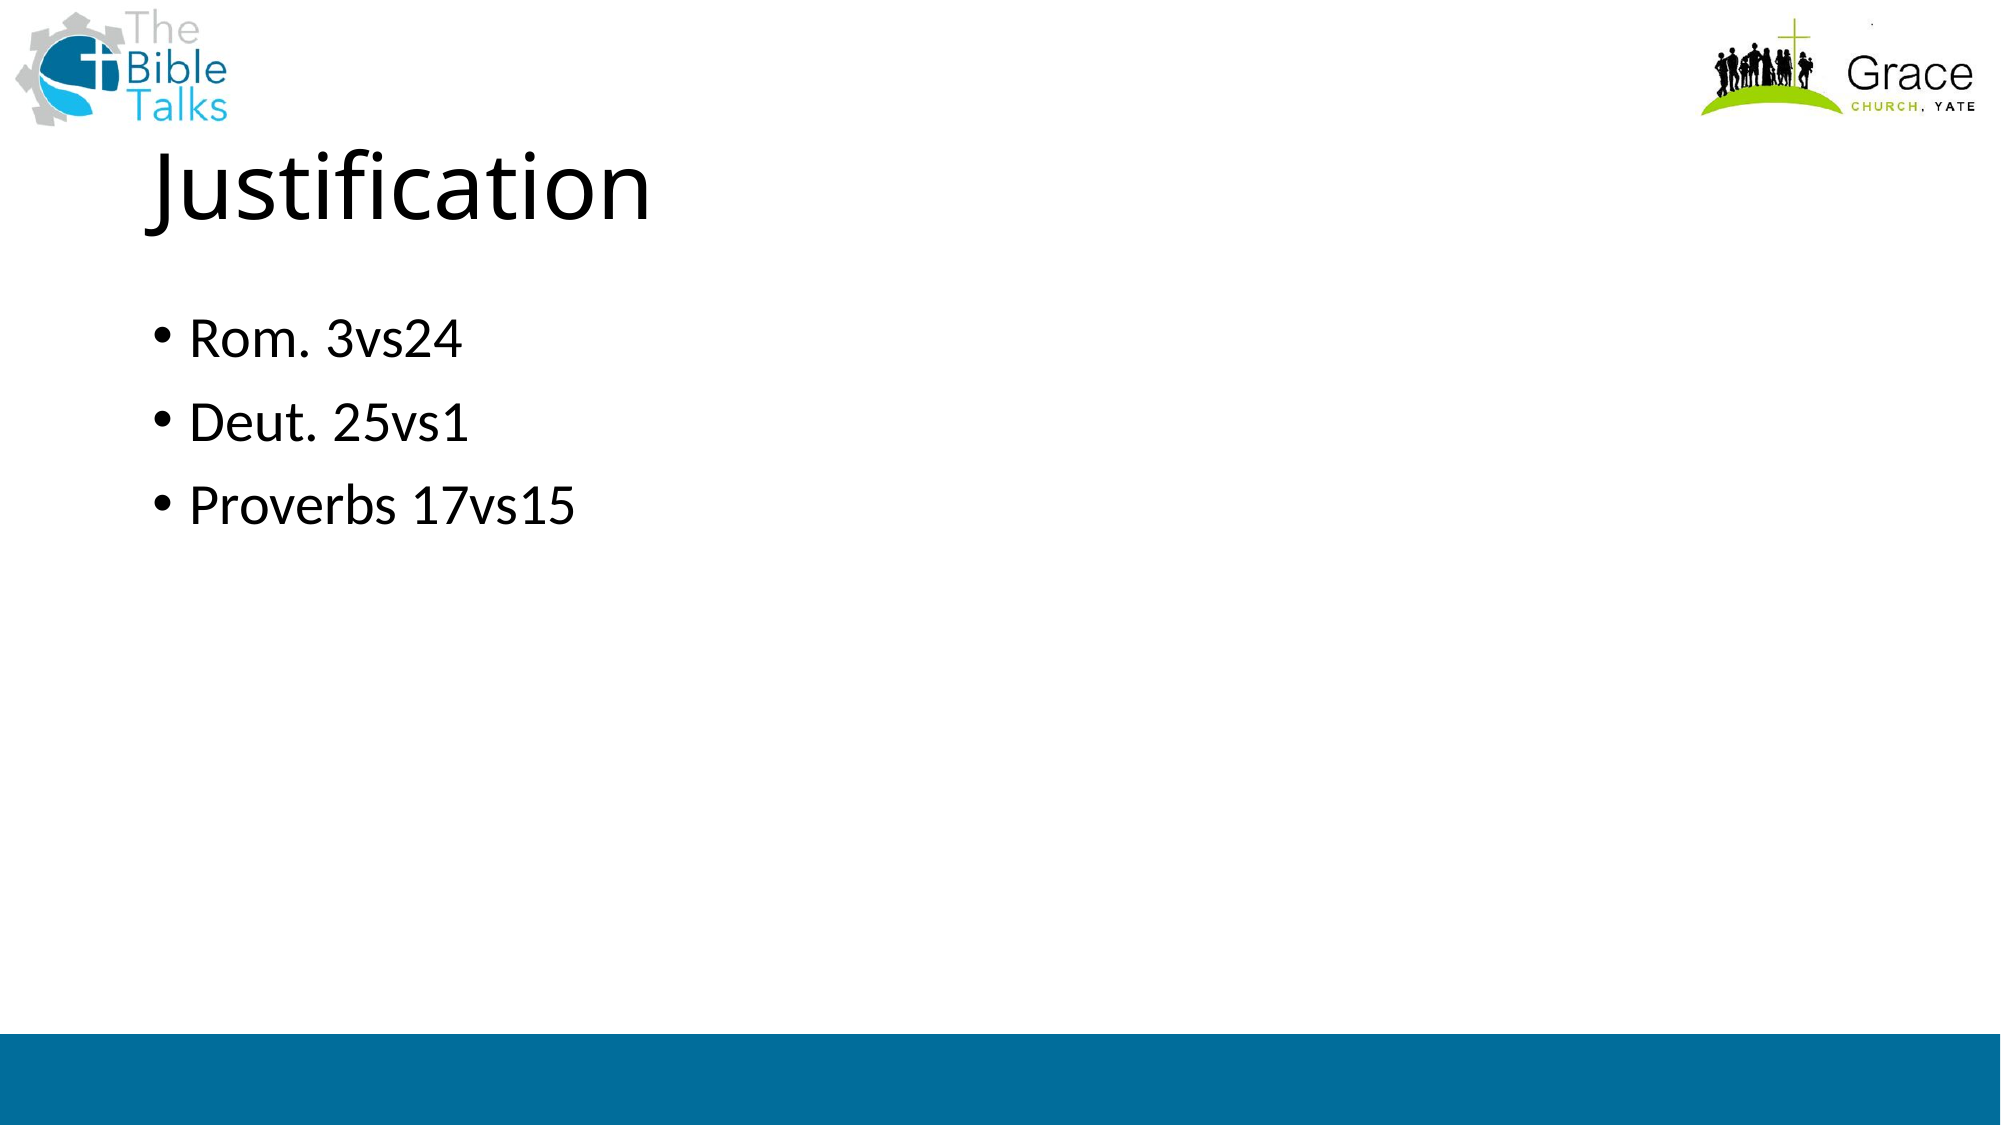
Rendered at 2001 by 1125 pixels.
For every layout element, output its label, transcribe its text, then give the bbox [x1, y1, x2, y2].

picture [1695, 12, 1978, 120]
title Justification [137, 102, 1863, 278]
picture [0, 0, 239, 135]
list Rom. 3vs24 Deut. 25vs1 Proverbs 17vs15 [137, 299, 1863, 1014]
